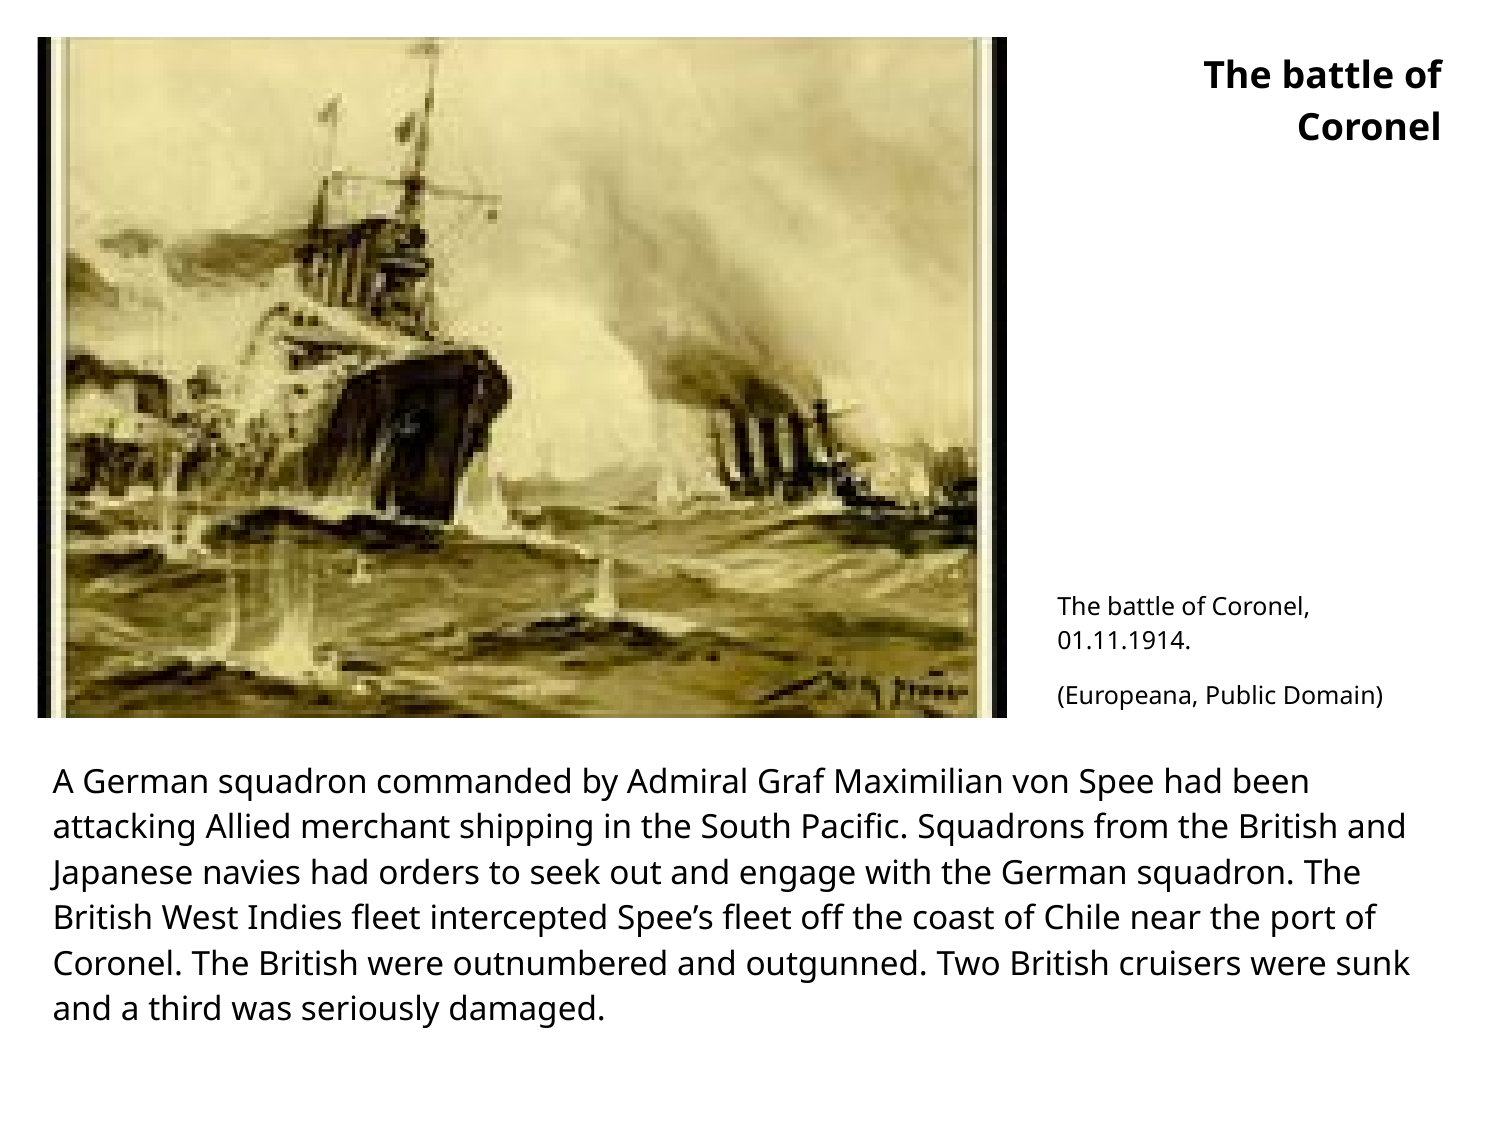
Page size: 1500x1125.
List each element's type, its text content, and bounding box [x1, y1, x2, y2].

list The battle of Coronel, 01.11.1914. (Europeana, Public Domain) [1042, 321, 1458, 718]
list A German squadron commanded by Admiral Graf Maximilian von Spee had been attacking Allied merchant shipping in the South Pacific. Squadrons from the British and Japanese navies had orders to seek out and engage with the German squadron. The British West Indies fleet intercepted Spee’s fleet off the coast of Chile near the port of Coronel. The British were outnumbered and outgunned. Two British cruisers were sunk and a third was seriously damaged. [37, 746, 1458, 1088]
title The battle of Coronel [1042, 37, 1458, 188]
picture [37, 37, 1007, 718]
